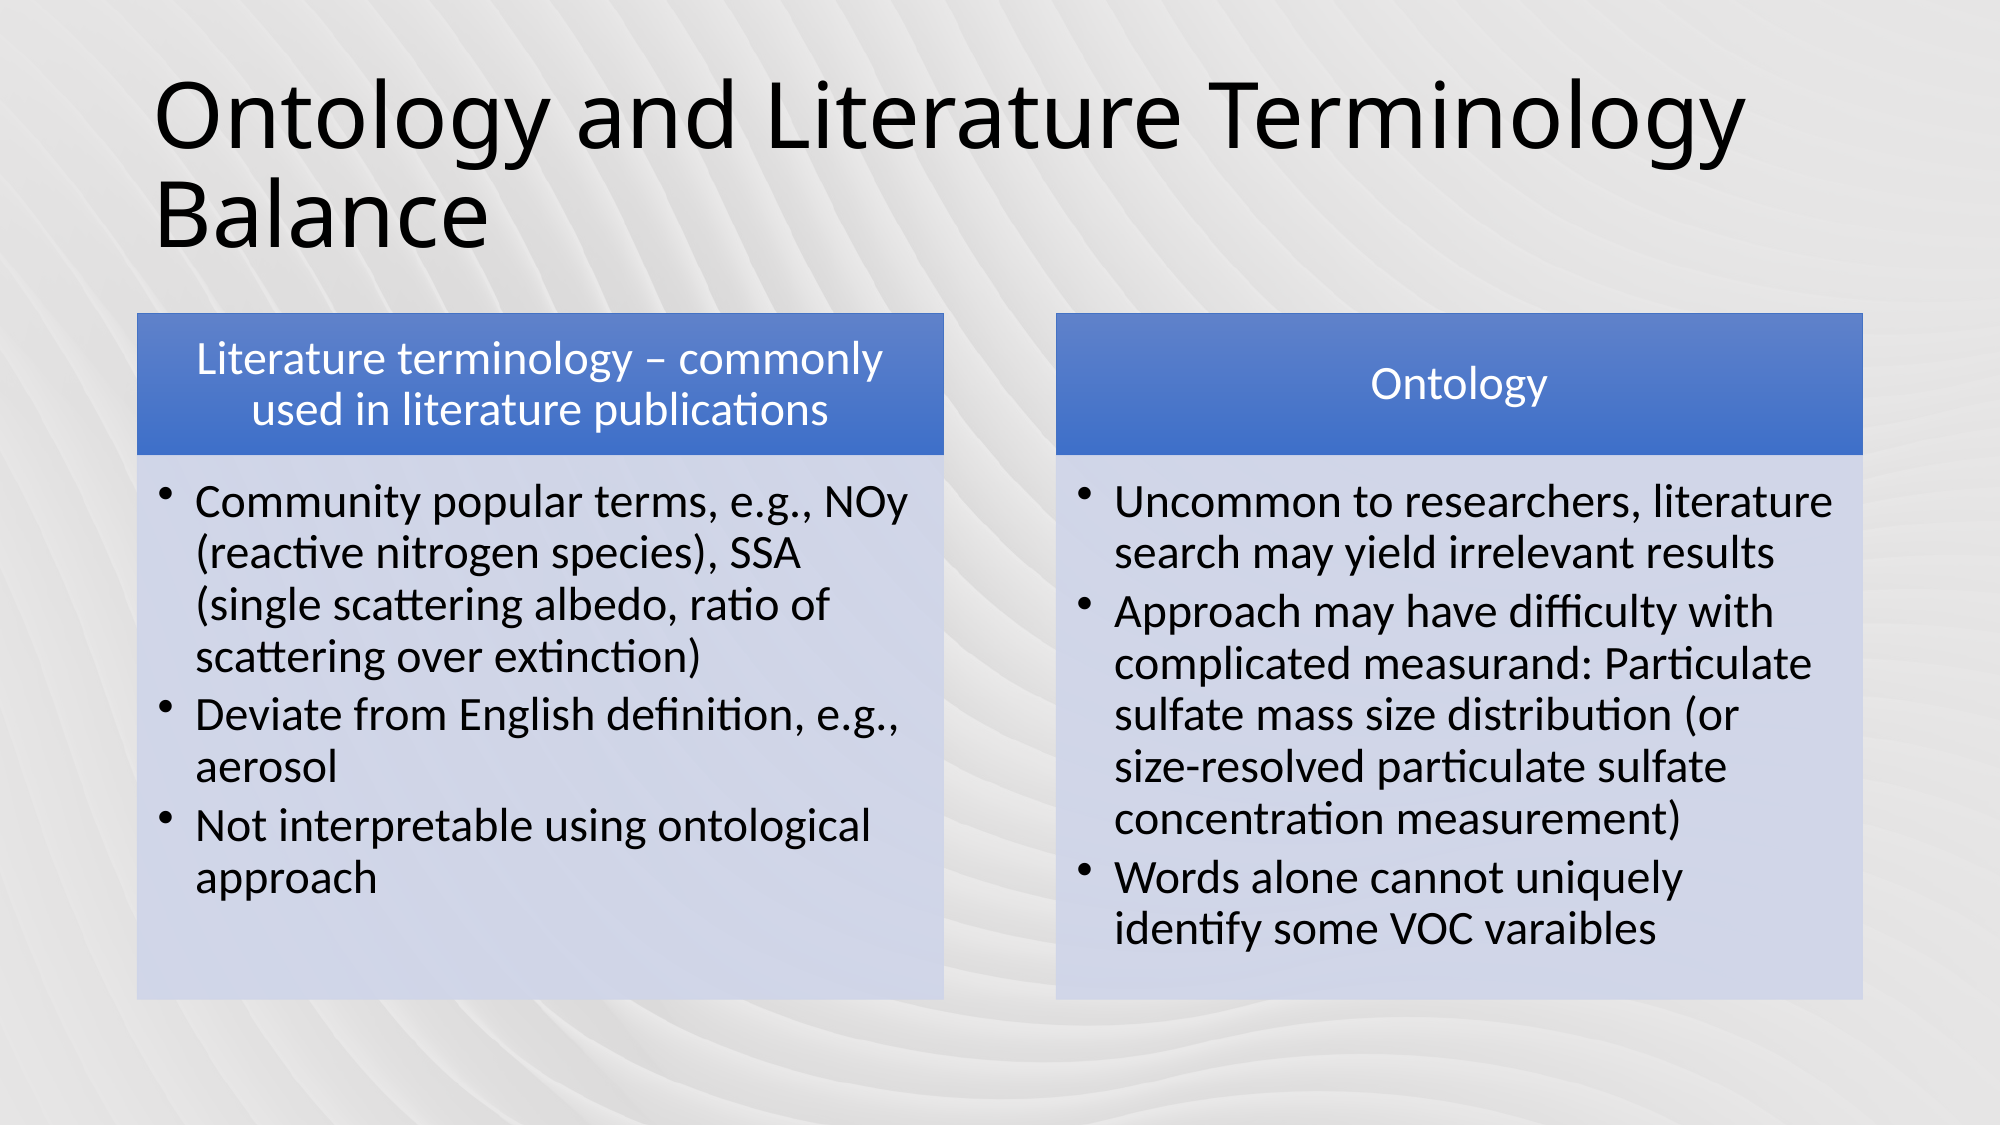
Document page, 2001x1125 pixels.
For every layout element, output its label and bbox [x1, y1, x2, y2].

picture [0, 0, 2000, 1125]
list [137, 299, 1863, 1014]
